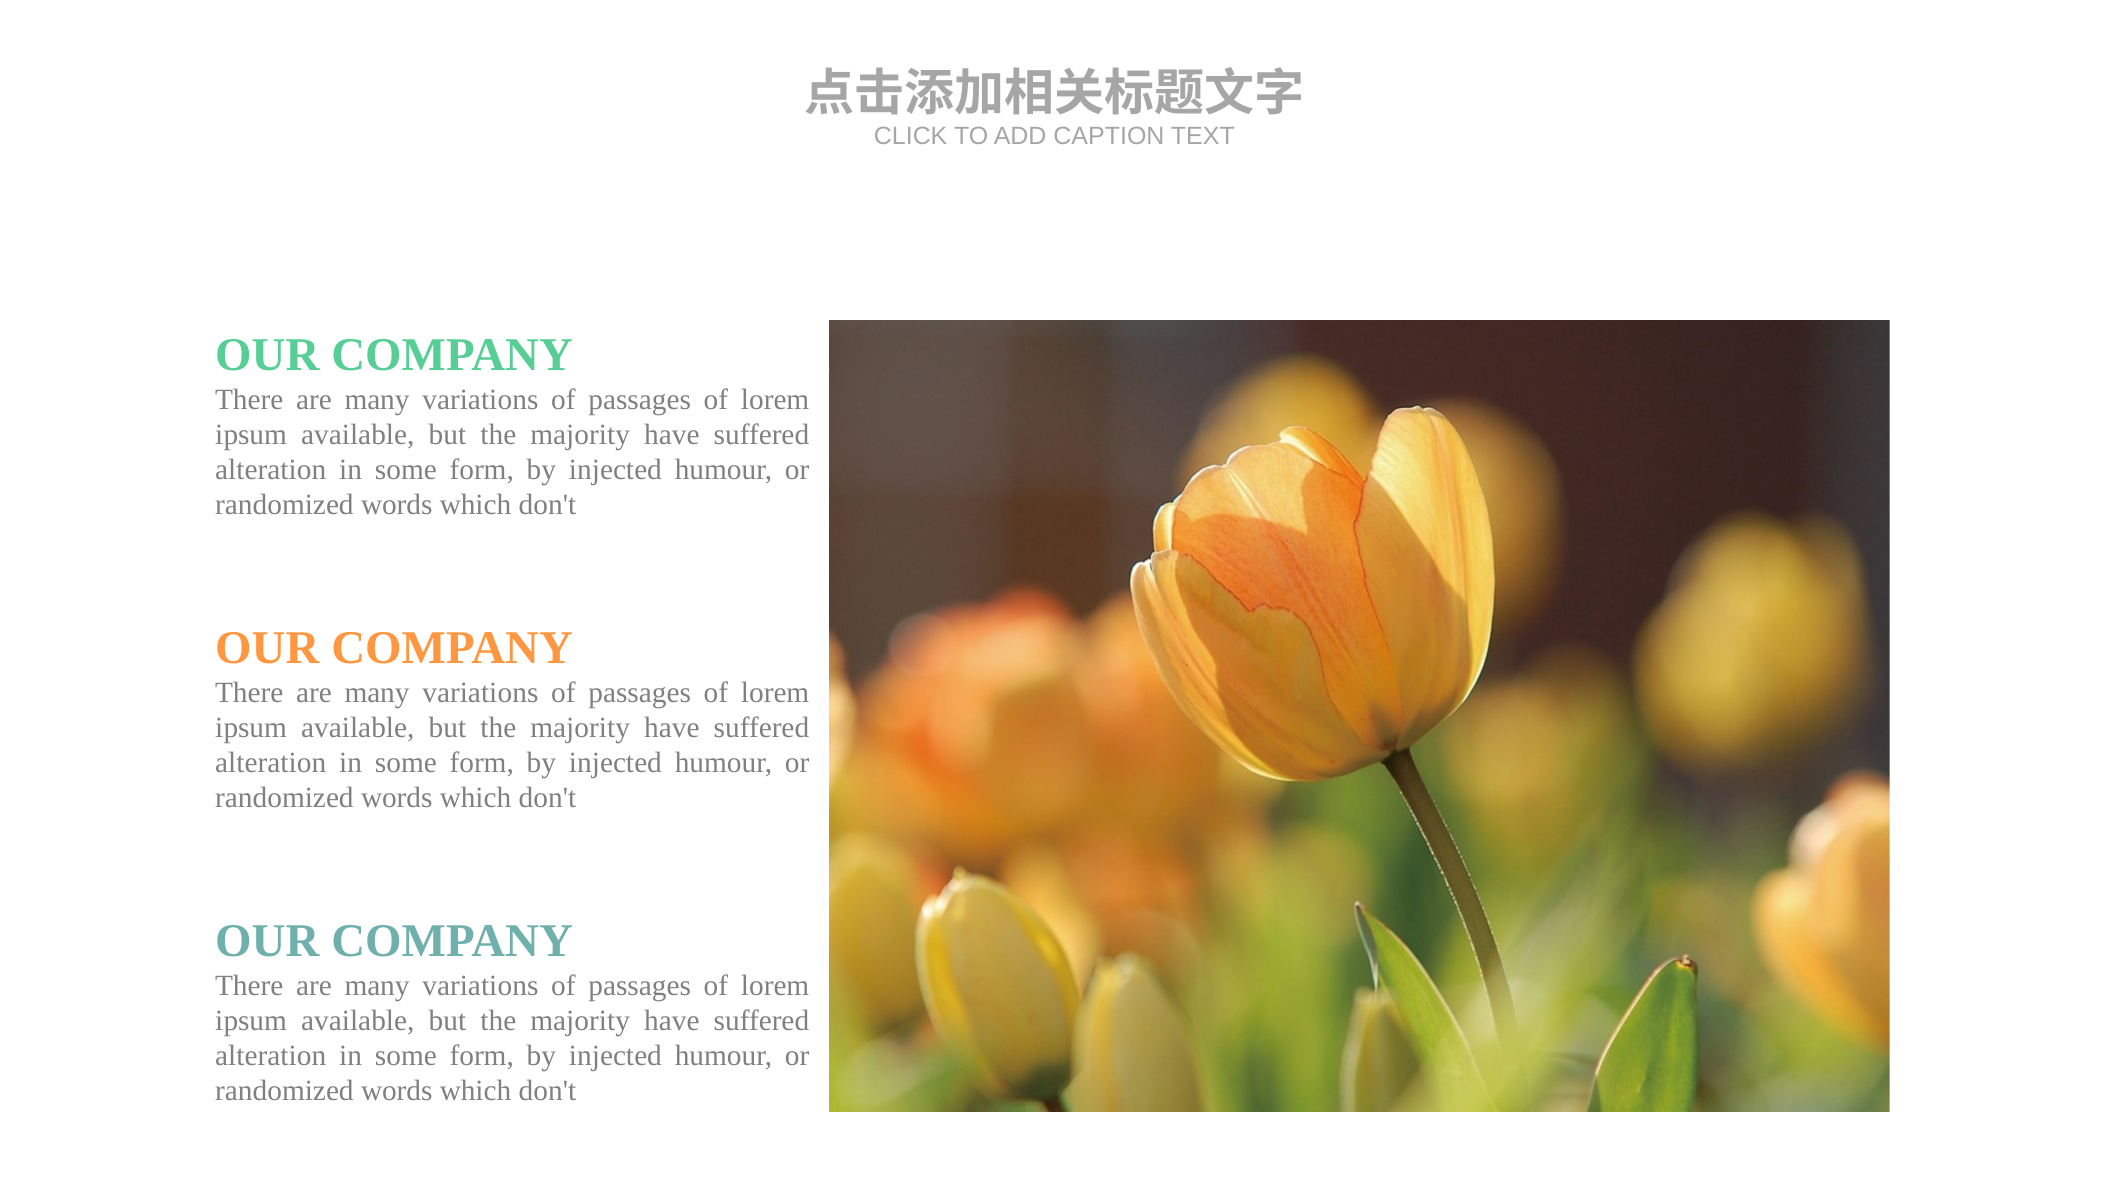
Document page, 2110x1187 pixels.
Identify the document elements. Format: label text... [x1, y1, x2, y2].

text_box OUR COMPANY There are many variations of passages of lorem ipsum available, but the majority have suffered alteration in some form, by injected humour, or randomized words which don't [215, 323, 811, 521]
text_box OUR COMPANY There are many variations of passages of lorem ipsum available, but the majority have suffered alteration in some form, by injected humour, or randomized words which don't [215, 616, 811, 814]
text_box 点击添加相关标题文字 [790, 60, 1319, 121]
text_box OUR COMPANY There are many variations of passages of lorem ipsum available, but the majority have suffered alteration in some form, by injected humour, or randomized words which don't [215, 909, 811, 1107]
text_box CLICK TO ADD CAPTION TEXT [838, 119, 1272, 150]
picture [829, 320, 1890, 1112]
